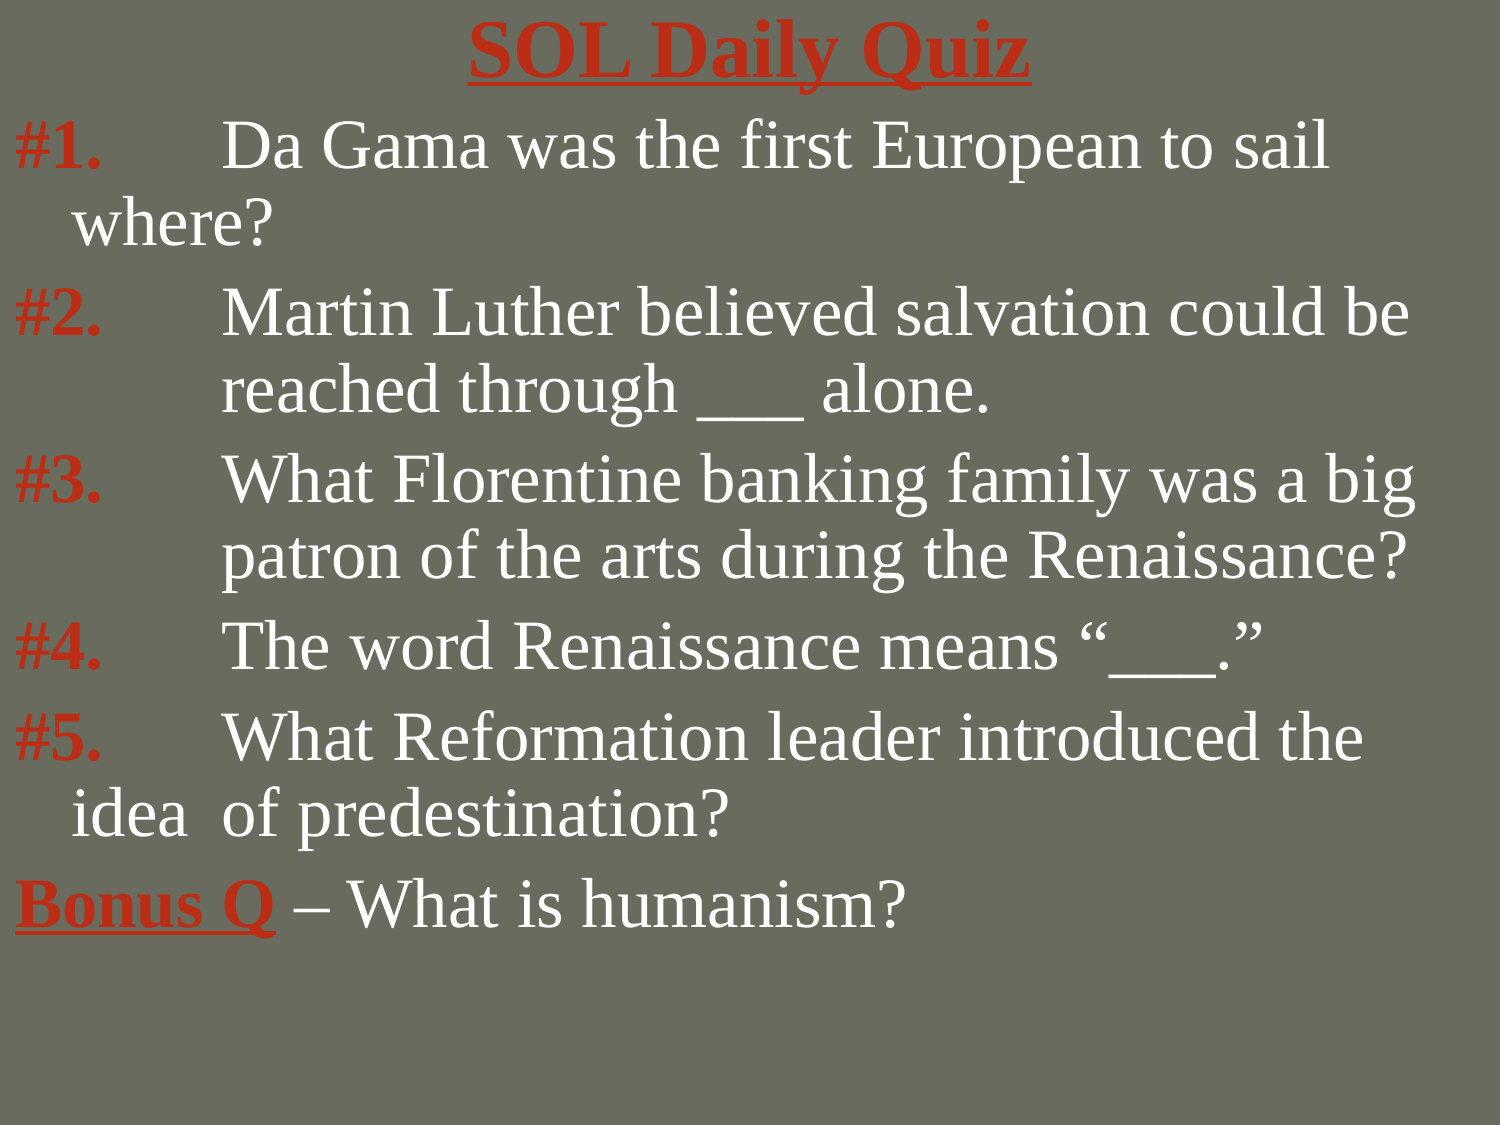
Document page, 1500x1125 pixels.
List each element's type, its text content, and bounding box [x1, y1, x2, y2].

list #1. Da Gama was the first European to sail where? #2. Martin Luther believed salvation could be reached through ___ alone. #3. What Florentine banking family was a big patron of the arts during the Renaissance? #4. The word Renaissance means “___.” #5. What Reformation leader introduced the idea of predestination? Bonus Q – What is humanism? [0, 99, 1500, 1125]
title SOL Daily Quiz [37, 0, 1463, 88]
